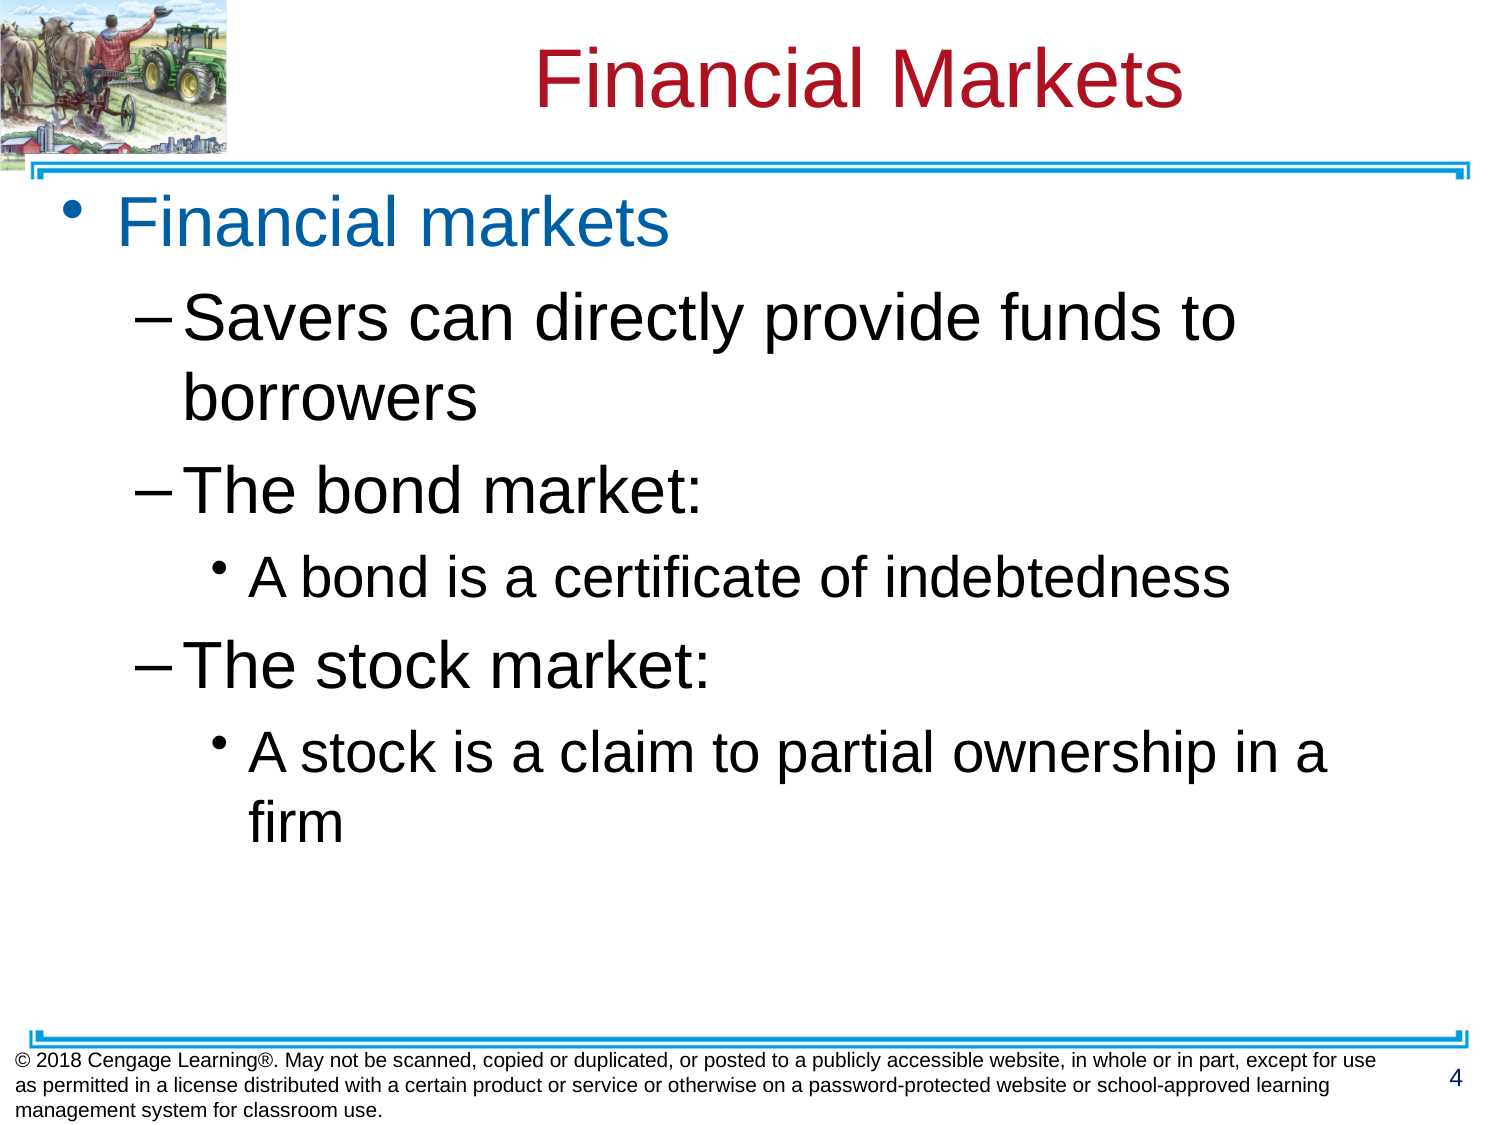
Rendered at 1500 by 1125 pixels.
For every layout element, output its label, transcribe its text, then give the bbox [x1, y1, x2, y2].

list Financial markets Savers can directly provide funds to borrowers The bond market: A bond is a certificate of indebtedness The stock market: A stock is a claim to partial ownership in a firm [45, 168, 1455, 1055]
title Financial Markets [219, 16, 1500, 158]
picture [0, 0, 1475, 186]
picture [1455, 1024, 1475, 1053]
footer © 2018 Cengage Learning®. May not be scanned, copied or duplicated, or posted to a publicly accessible website, in whole or in part, except for use as permitted in a license distributed with a certain product or service or otherwise on a password-protected website or school-approved learning management system for classroom use. [0, 1043, 1412, 1125]
picture [25, 1024, 45, 1043]
slide_number 4 [1412, 1052, 1500, 1117]
